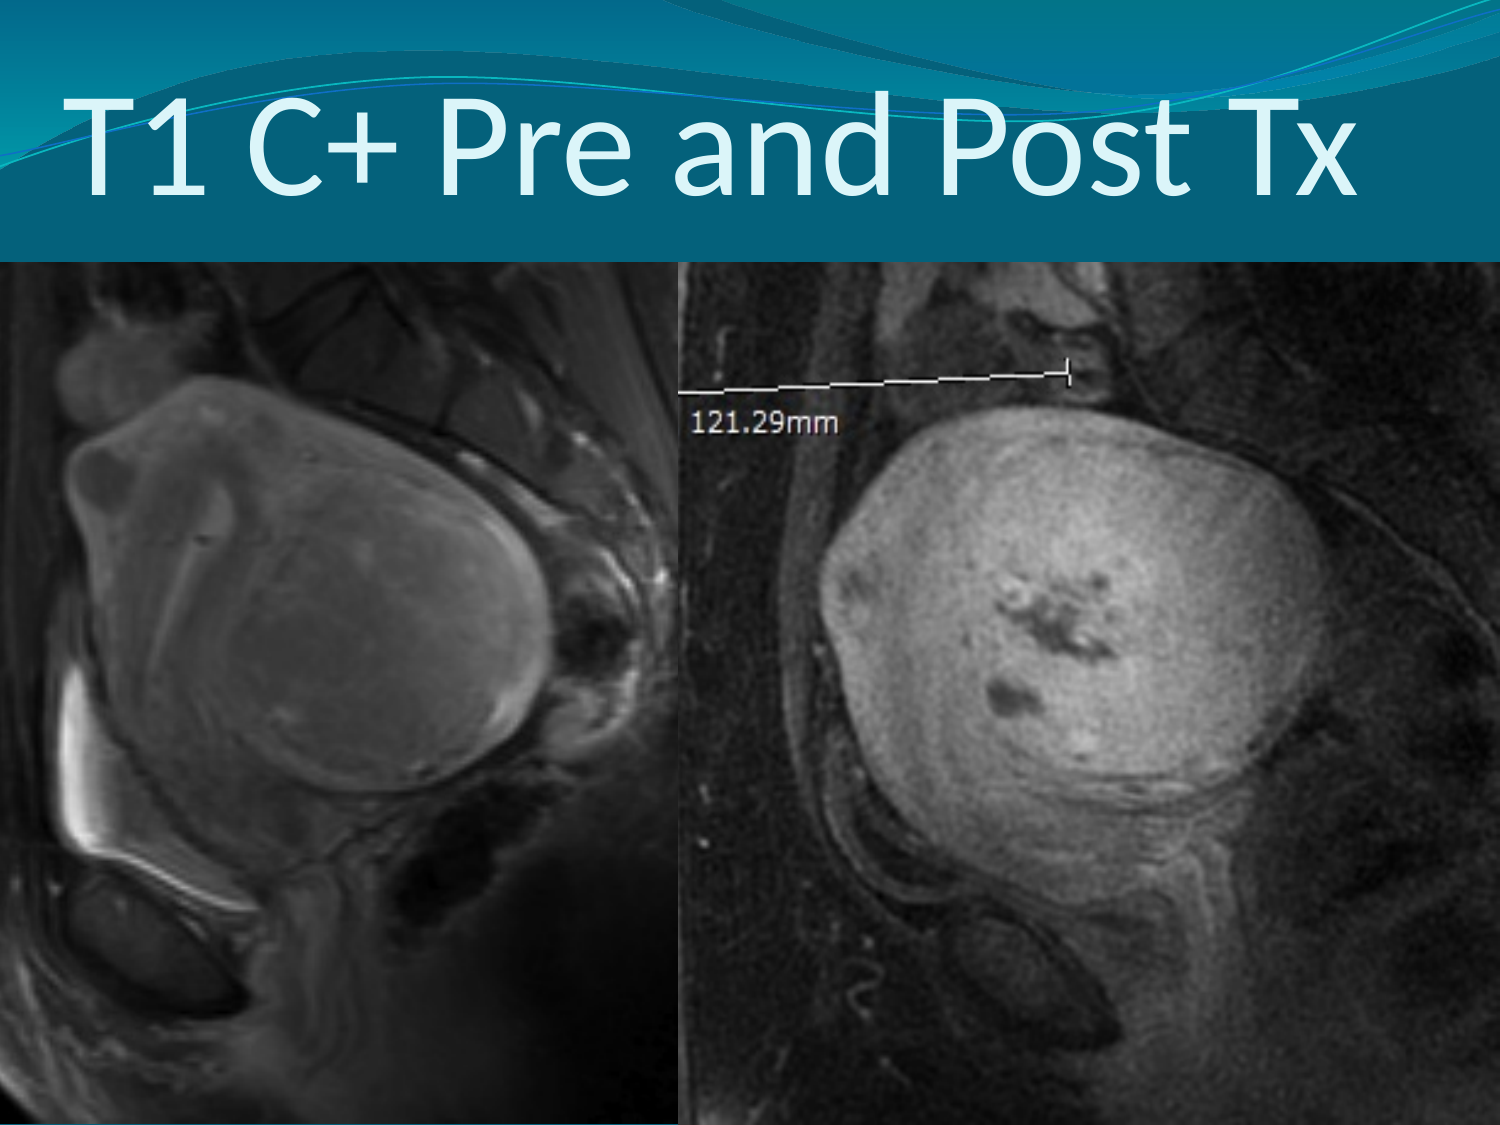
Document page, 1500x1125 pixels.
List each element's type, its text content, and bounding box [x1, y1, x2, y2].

picture [0, 263, 1500, 1125]
title T1 C+ Pre and Post Tx [62, 62, 1426, 226]
